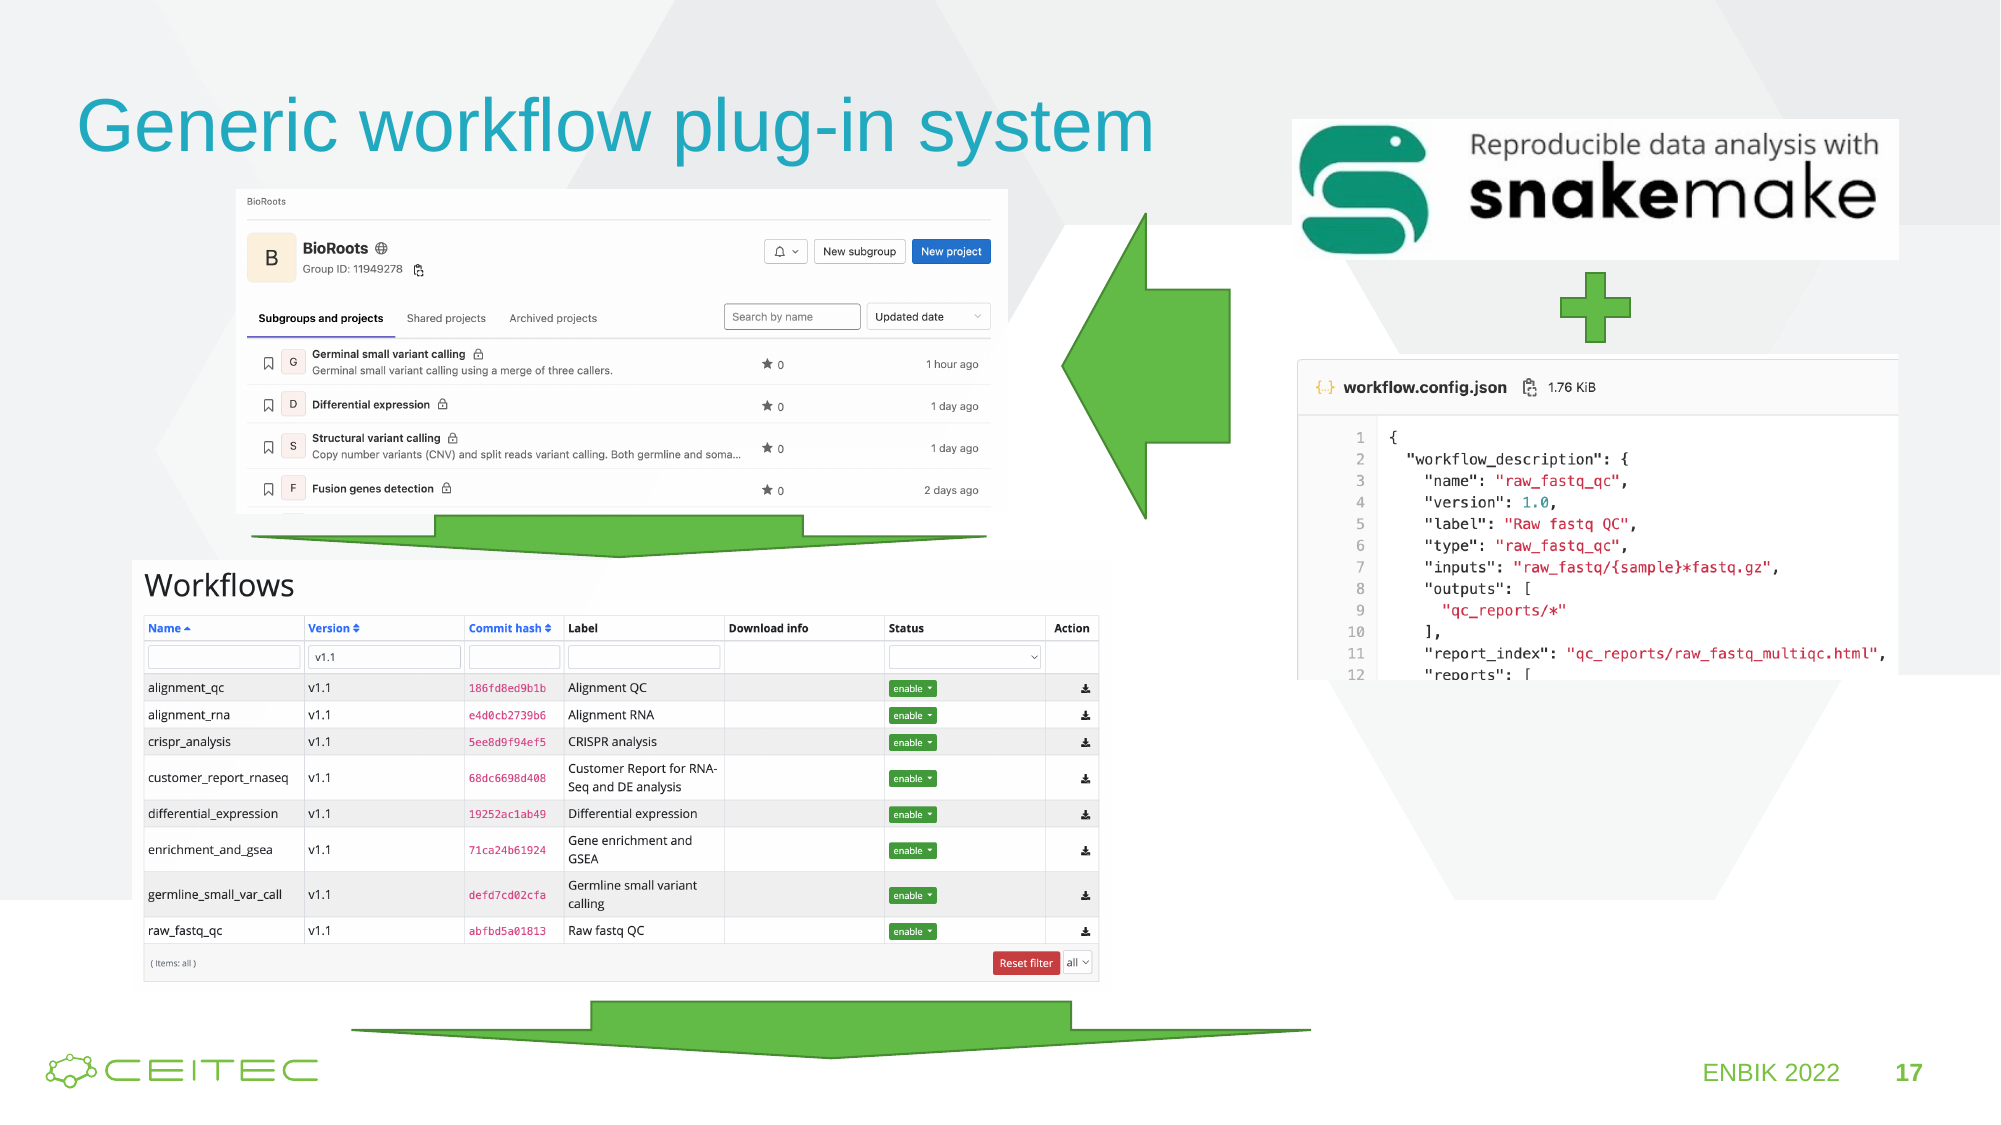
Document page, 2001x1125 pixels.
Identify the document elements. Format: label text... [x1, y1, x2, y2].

slide_number 17 [1840, 1051, 1924, 1087]
text_box [251, 515, 987, 558]
title Generic workflow plug-in system [76, 59, 1924, 196]
picture [132, 560, 1112, 993]
text_box [1062, 213, 1230, 520]
picture [235, 189, 1008, 514]
picture [1292, 354, 1899, 680]
picture [1291, 119, 1900, 260]
footer ENBIK 2022 [546, 1051, 1840, 1087]
text_box [1560, 272, 1631, 343]
text_box [351, 1001, 1312, 1059]
